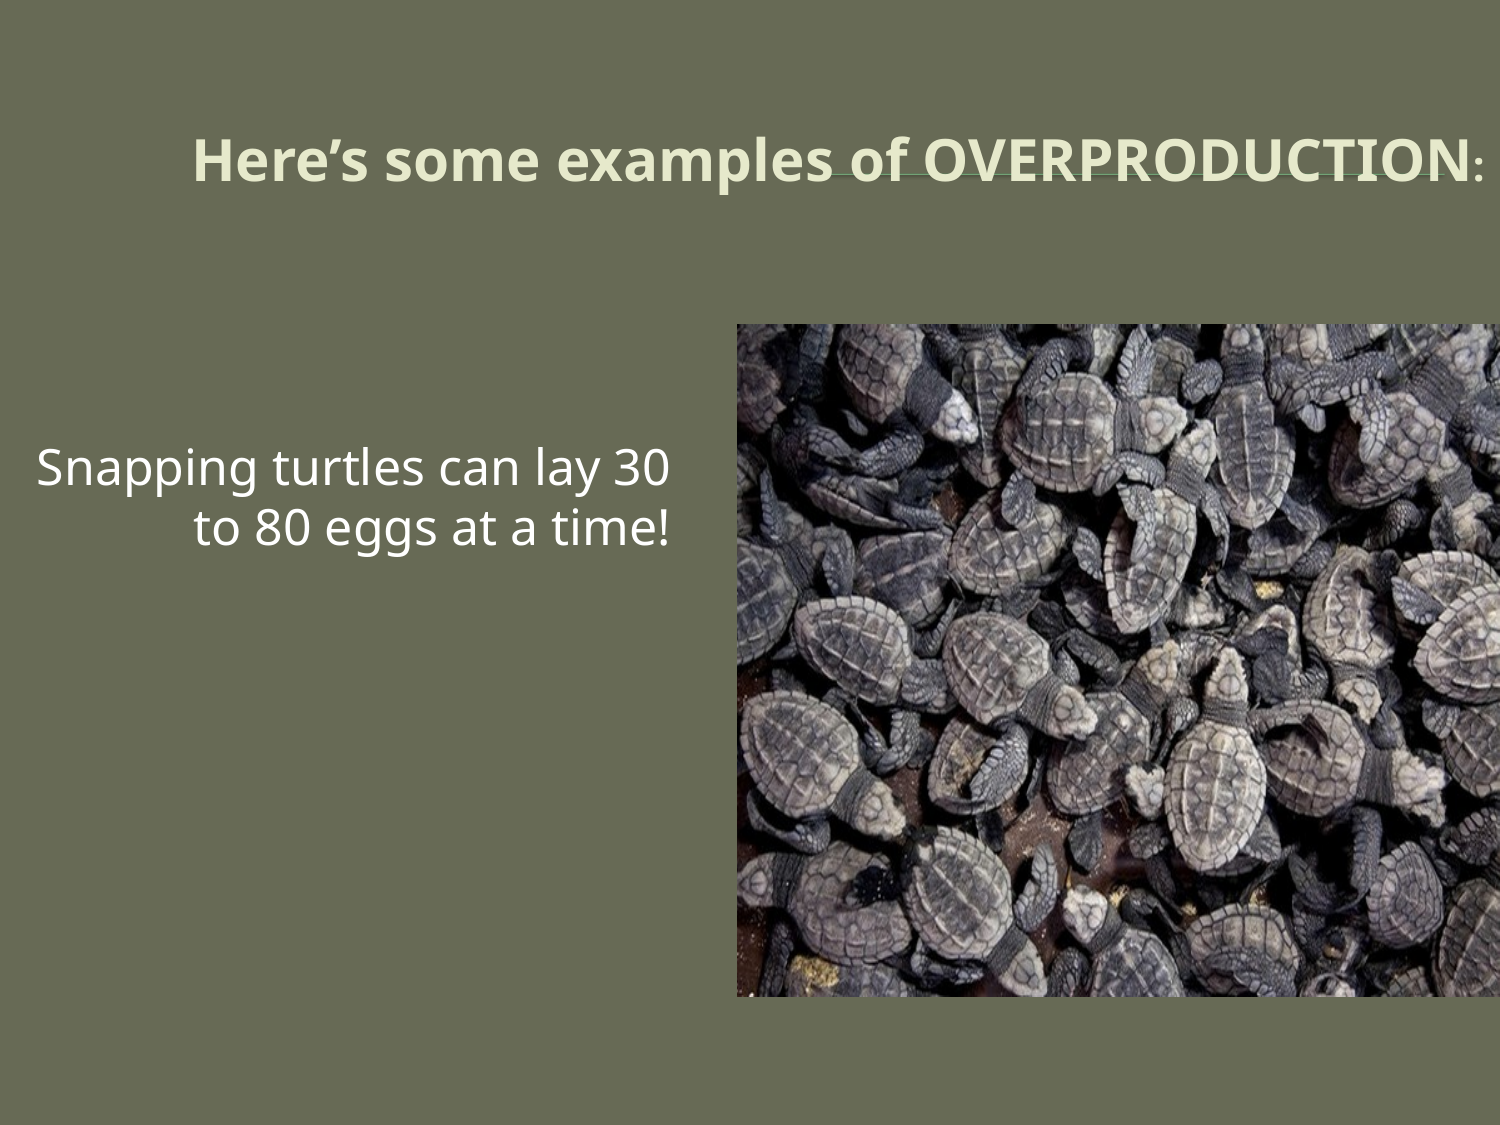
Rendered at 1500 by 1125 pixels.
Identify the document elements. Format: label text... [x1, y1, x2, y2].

list Snapping turtles can lay 30 to 80 eggs at a time! [0, 287, 686, 1025]
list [737, 324, 1500, 997]
title Here’s some examples of OVERPRODUCTION: [140, 50, 1500, 200]
